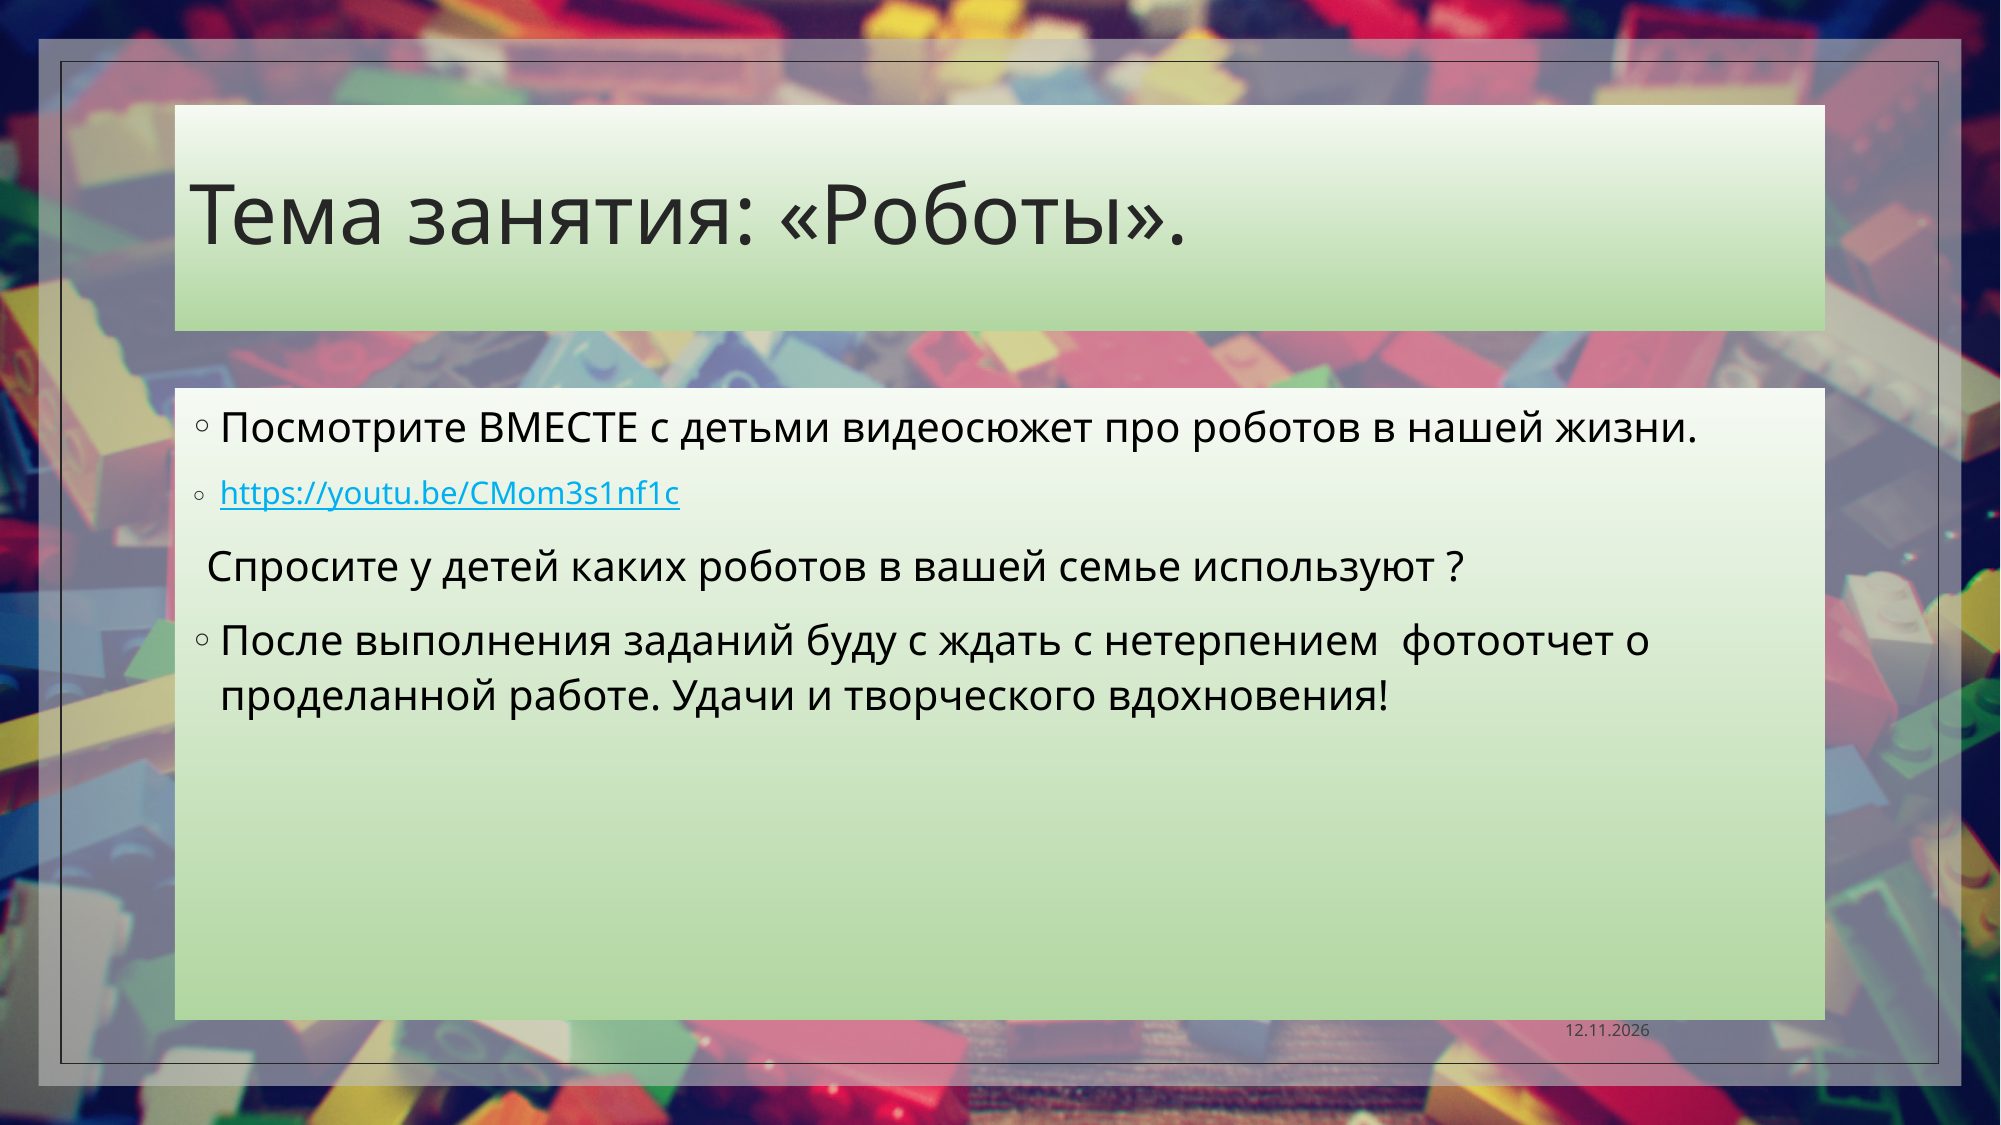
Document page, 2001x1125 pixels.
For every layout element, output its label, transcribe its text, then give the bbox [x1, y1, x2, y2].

title Тема занятия: «Роботы». [174, 105, 1825, 331]
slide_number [1190, 990, 1665, 1050]
list Посмотрите ВМЕСТЕ с детьми видеосюжет про роботов в нашей жизни. https://youtu.be/CMom3s1nf1c Спросите у детей каких роботов в вашей семье используют ? После выполнения заданий буду с ждать с нетерпением фотоотчет о проделанной работе. Удачи и творческого вдохновения! [174, 388, 1825, 1020]
picture [0, 0, 2001, 1125]
